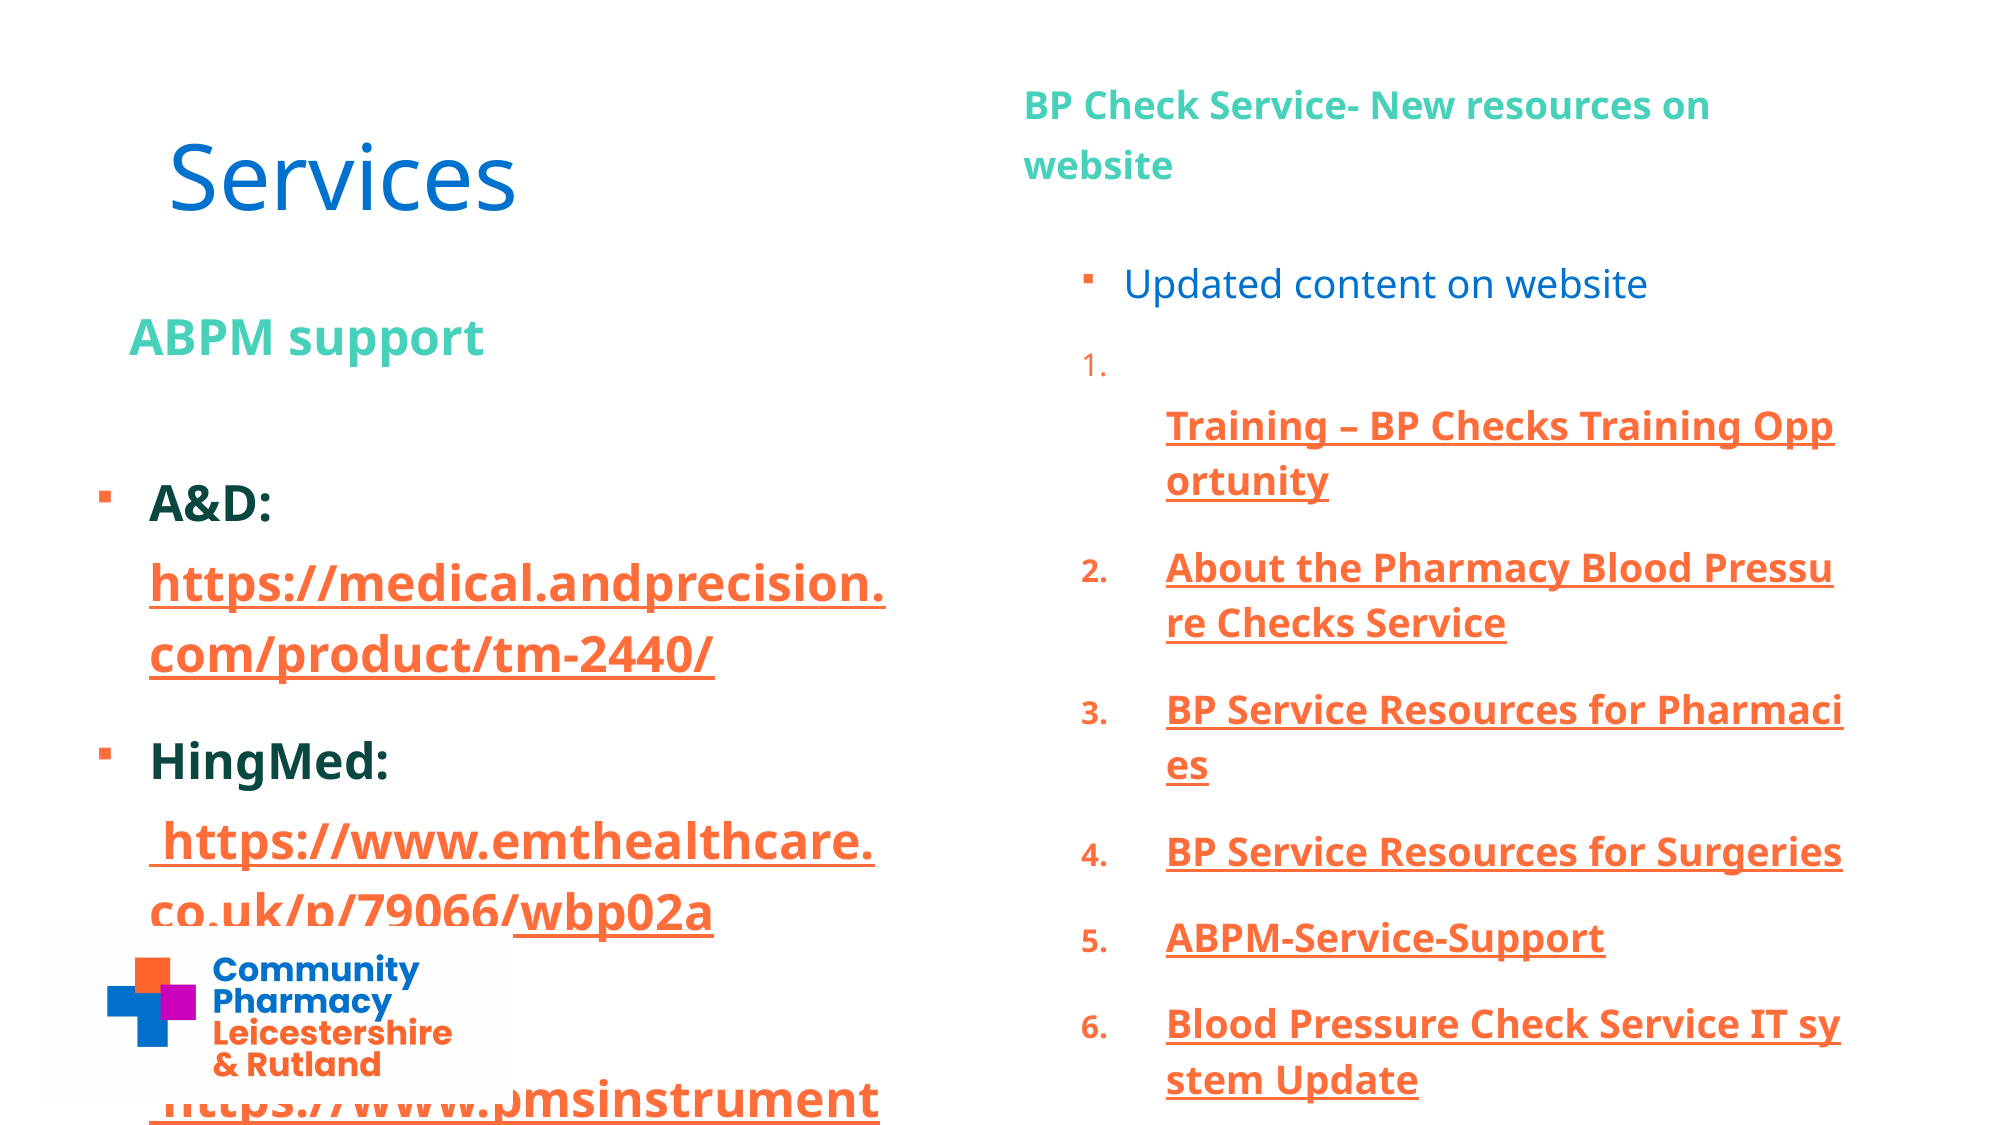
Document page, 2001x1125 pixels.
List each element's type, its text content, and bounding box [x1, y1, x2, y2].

list Updated content on website Training – BP Checks Training Opportunity About the Pharmacy Blood Pressure Checks Service BP Service Resources for Pharmacies BP Service Resources for Surgeries ABPM-Service-Support Blood Pressure Check Service IT system Update Ambulatory Blood Pressure Monitors (ABPM) – device support [1066, 237, 1863, 989]
list ABPM support [114, 237, 911, 373]
list A&D: https://medical.andprecision.com/product/tm-2440/ HingMed: https://www.emthealthcare.co.uk/p/79066/wbp02a Meditech: https://www.pmsinstruments.co.uk/acatalog/Meditech-ABPM-06.html [80, 445, 911, 1016]
picture [40, 926, 513, 1104]
title Services [153, 59, 1863, 278]
list BP Check Service- New resources on website [1008, 59, 1839, 196]
